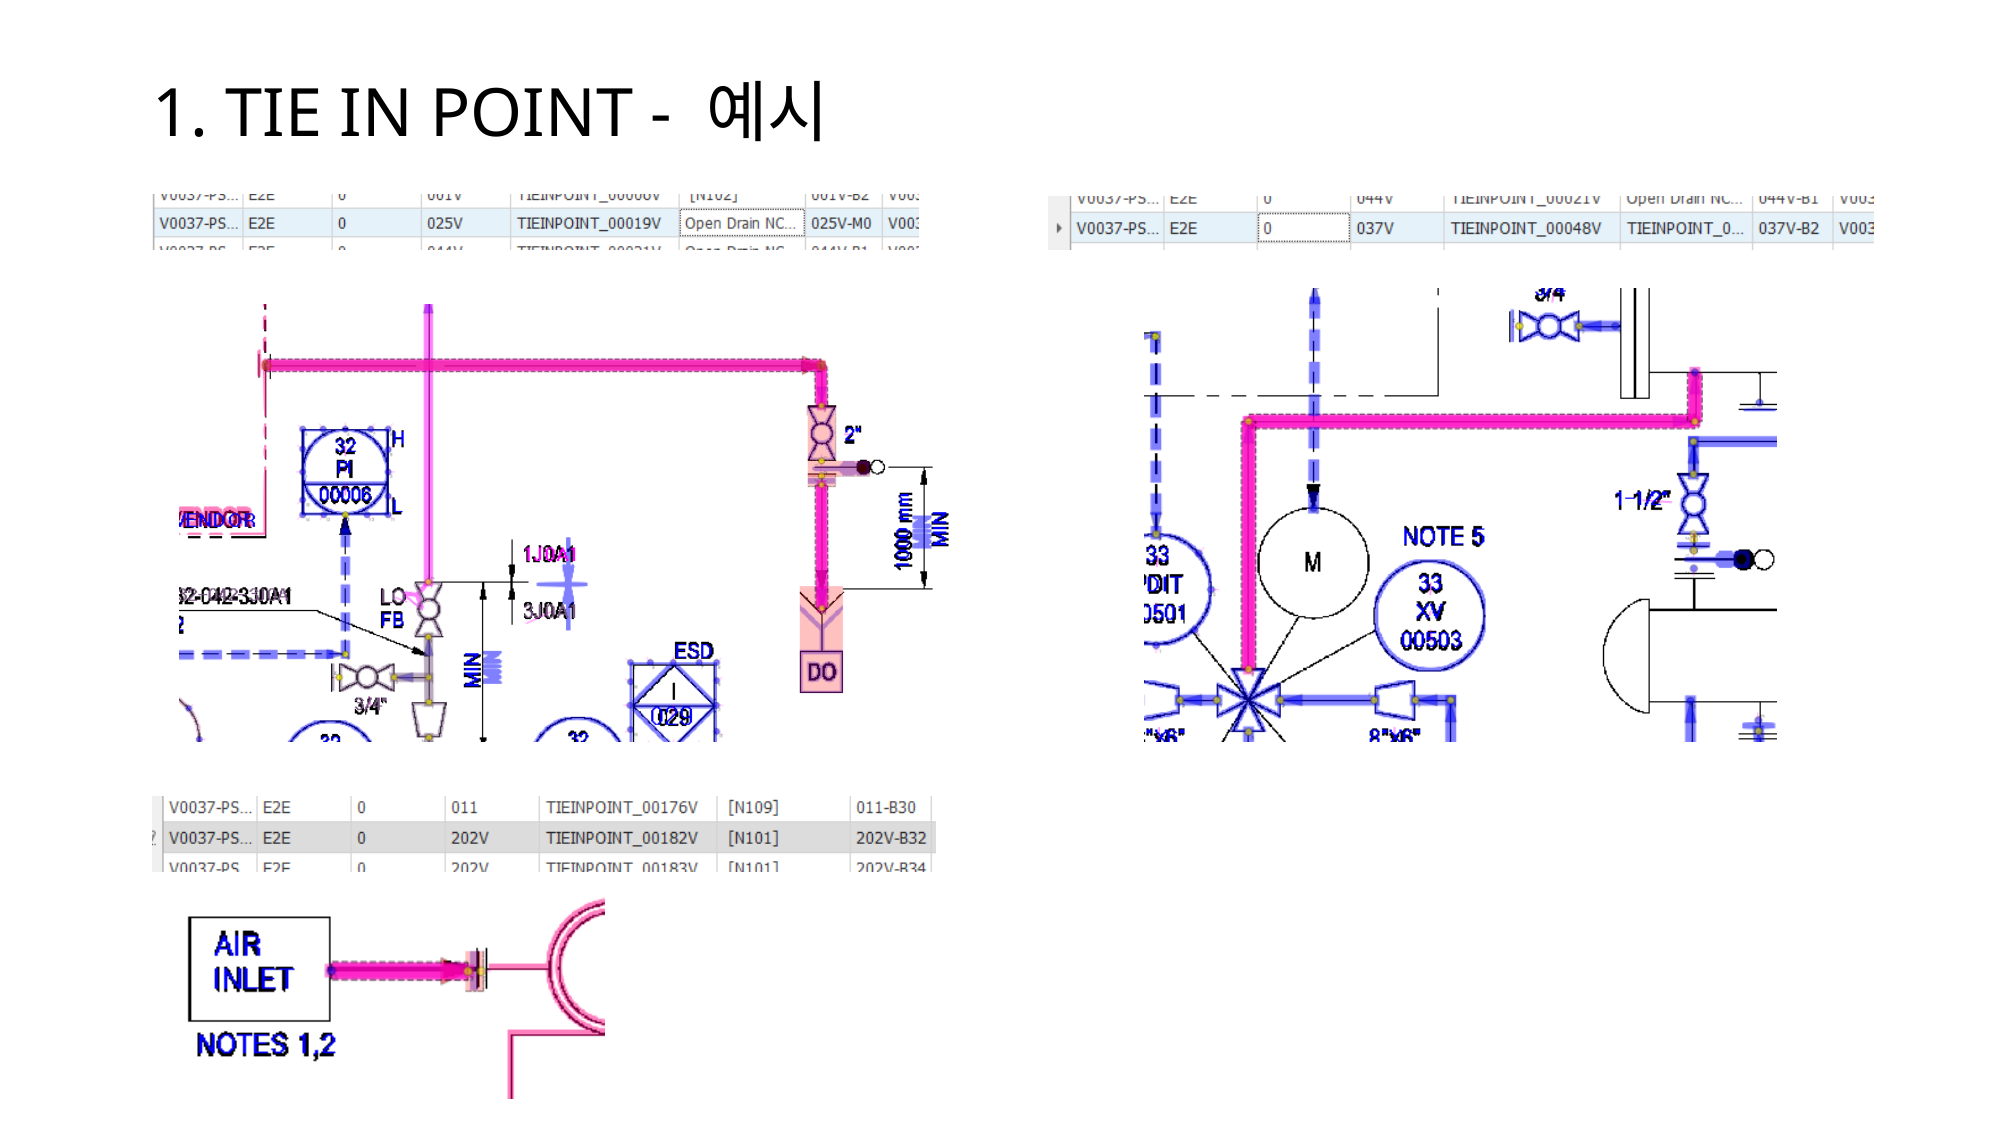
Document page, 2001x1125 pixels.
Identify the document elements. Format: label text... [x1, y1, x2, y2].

picture [1144, 288, 1777, 742]
picture [179, 304, 977, 742]
picture [179, 876, 605, 1099]
title 1. TIE IN POINT - 예시 [137, 59, 1863, 171]
picture [152, 194, 919, 250]
picture [152, 796, 936, 872]
picture [1048, 196, 1874, 250]
